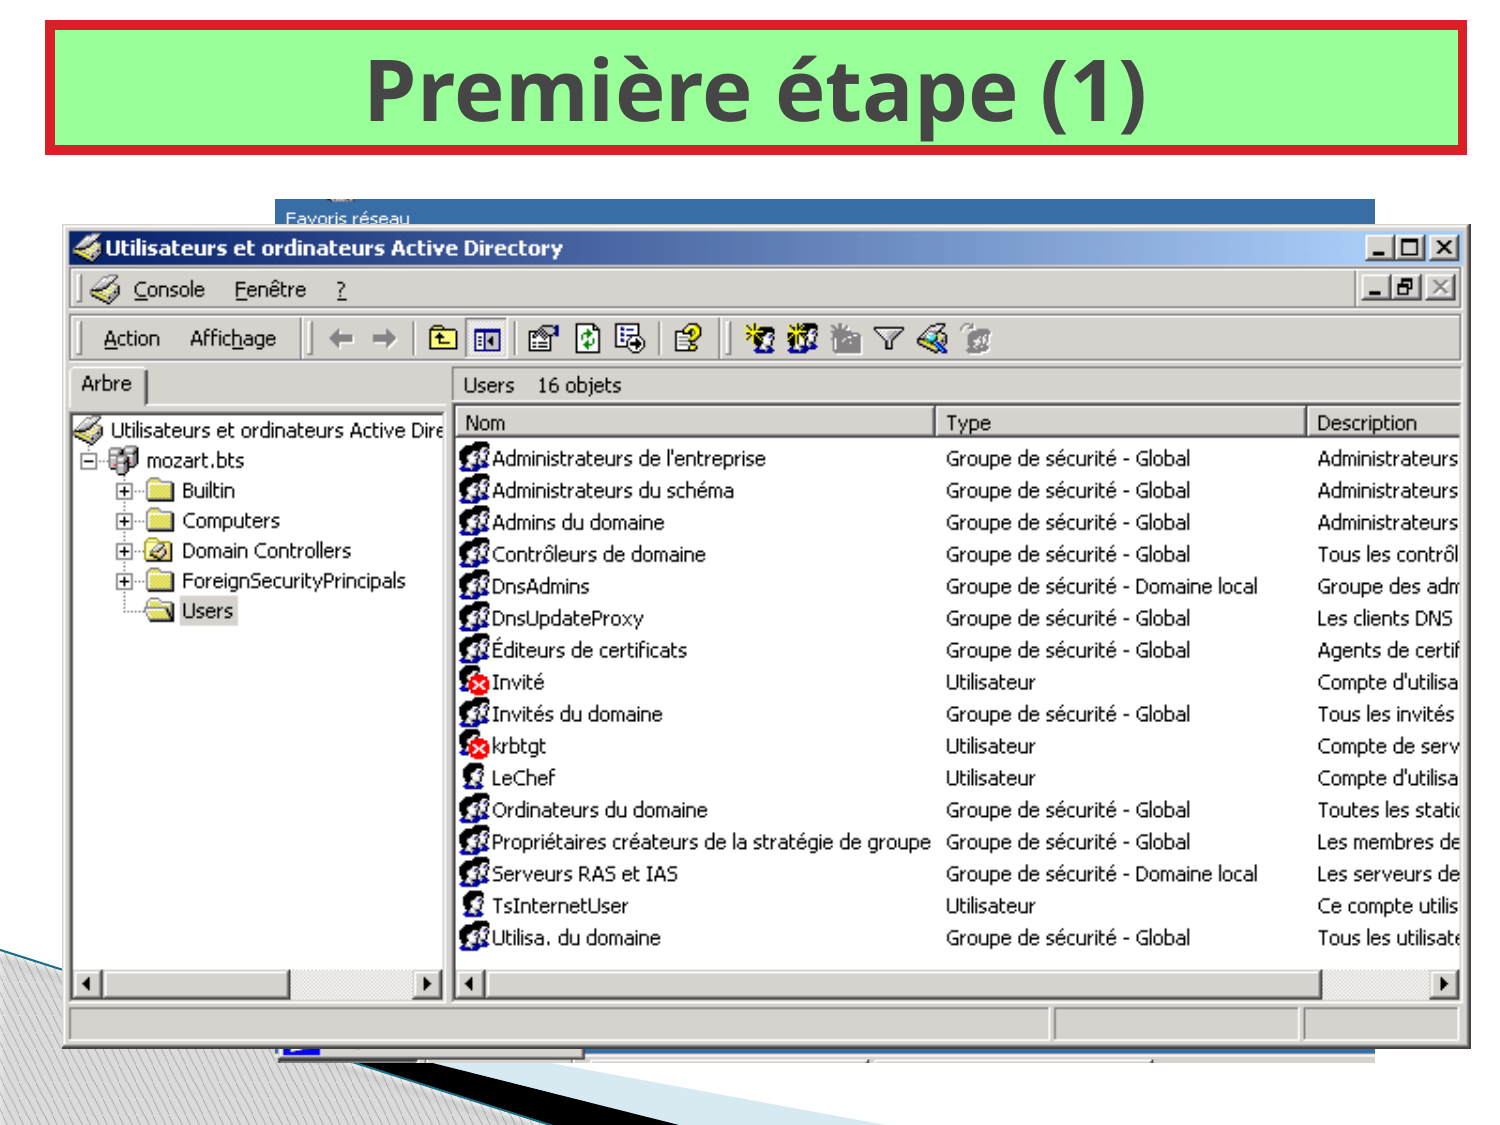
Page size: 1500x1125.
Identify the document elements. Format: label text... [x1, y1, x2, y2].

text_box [274, 199, 1376, 224]
title Première étape (1) [50, 24, 1463, 150]
picture [62, 224, 1471, 1049]
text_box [274, 1059, 1376, 1063]
